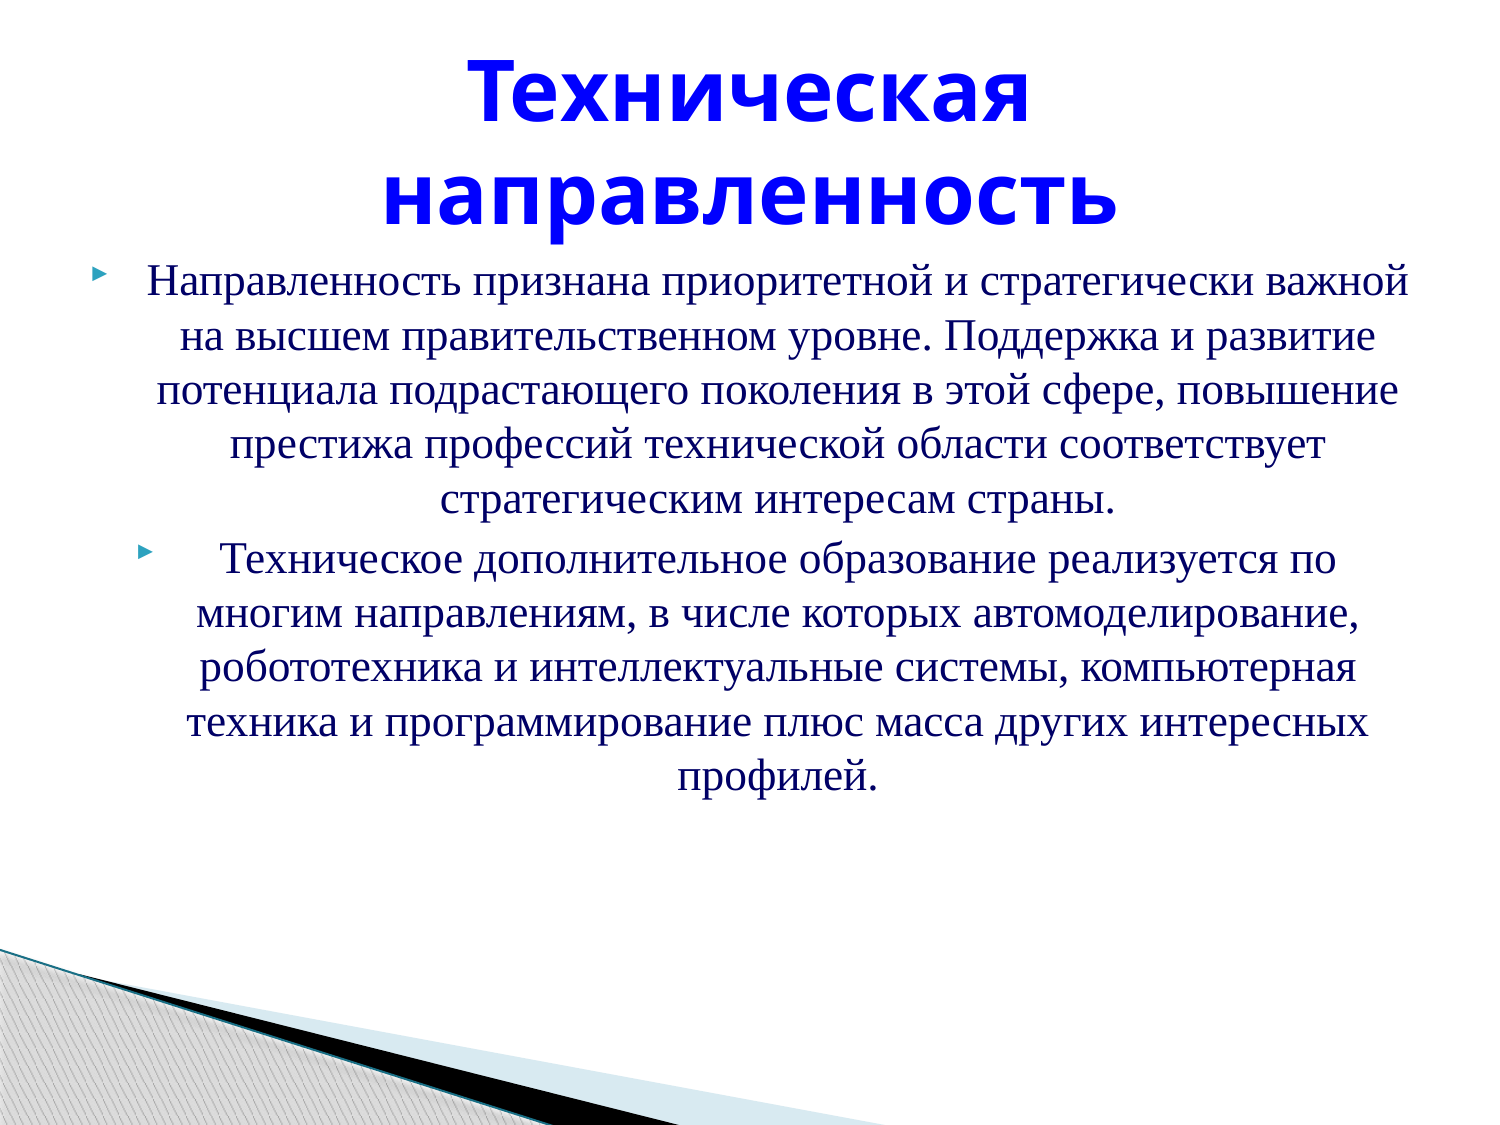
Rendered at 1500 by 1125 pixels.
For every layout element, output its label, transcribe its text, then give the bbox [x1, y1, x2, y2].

title Техническая направленность [75, 45, 1425, 233]
list Направленность признана приоритетной и стратегически важной на высшем правительственном уровне. Поддержка и развитие потенциала подрастающего поколения в этой сфере, повышение престижа профессий технической области соответствует стратегическим интересам страны. Техническое дополнительное образование реализуется по многим направлениям, в числе которых автомоделирование, робототехника и интеллектуальные системы, компьютерная техника и программирование плюс масса других интересных профилей. [75, 243, 1425, 986]
